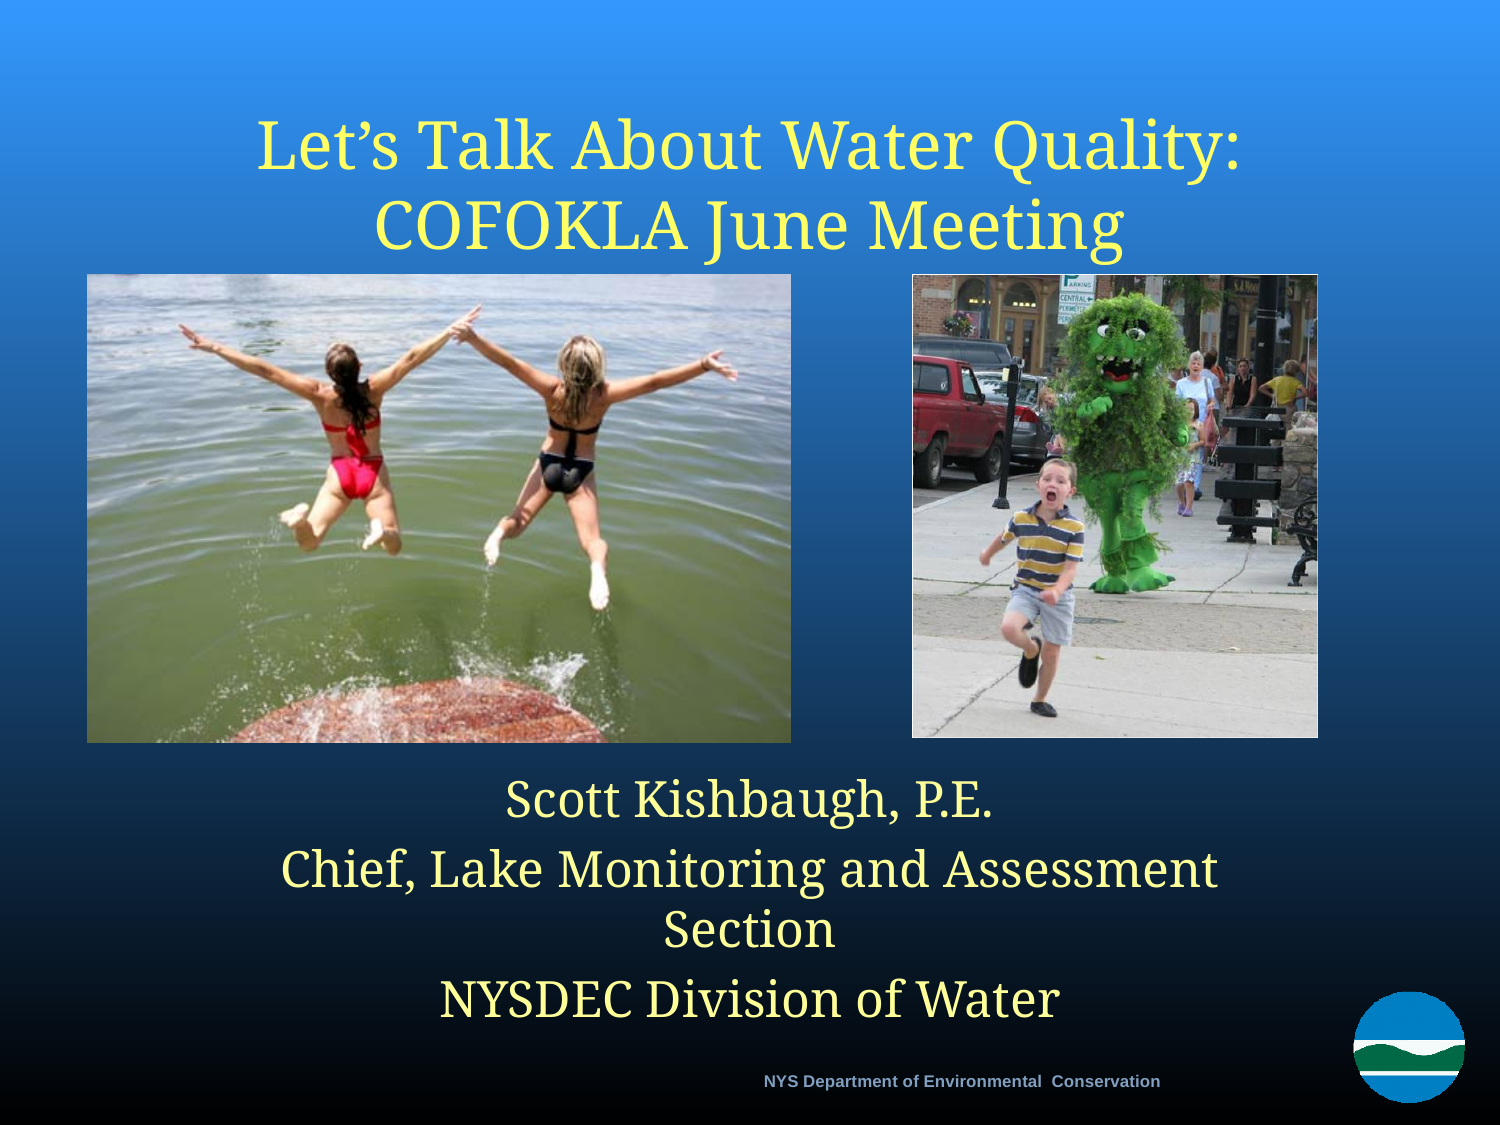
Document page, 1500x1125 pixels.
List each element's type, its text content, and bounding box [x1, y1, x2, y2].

picture [87, 274, 791, 743]
title Let’s Talk About Water Quality: COFOKLA June Meeting [112, 62, 1388, 304]
subtitle Scott Kishbaugh, P.E. Chief, Lake Monitoring and Assessment Section NYSDEC Division of Water [224, 699, 1276, 988]
picture [912, 274, 1318, 738]
picture [1350, 987, 1469, 1105]
